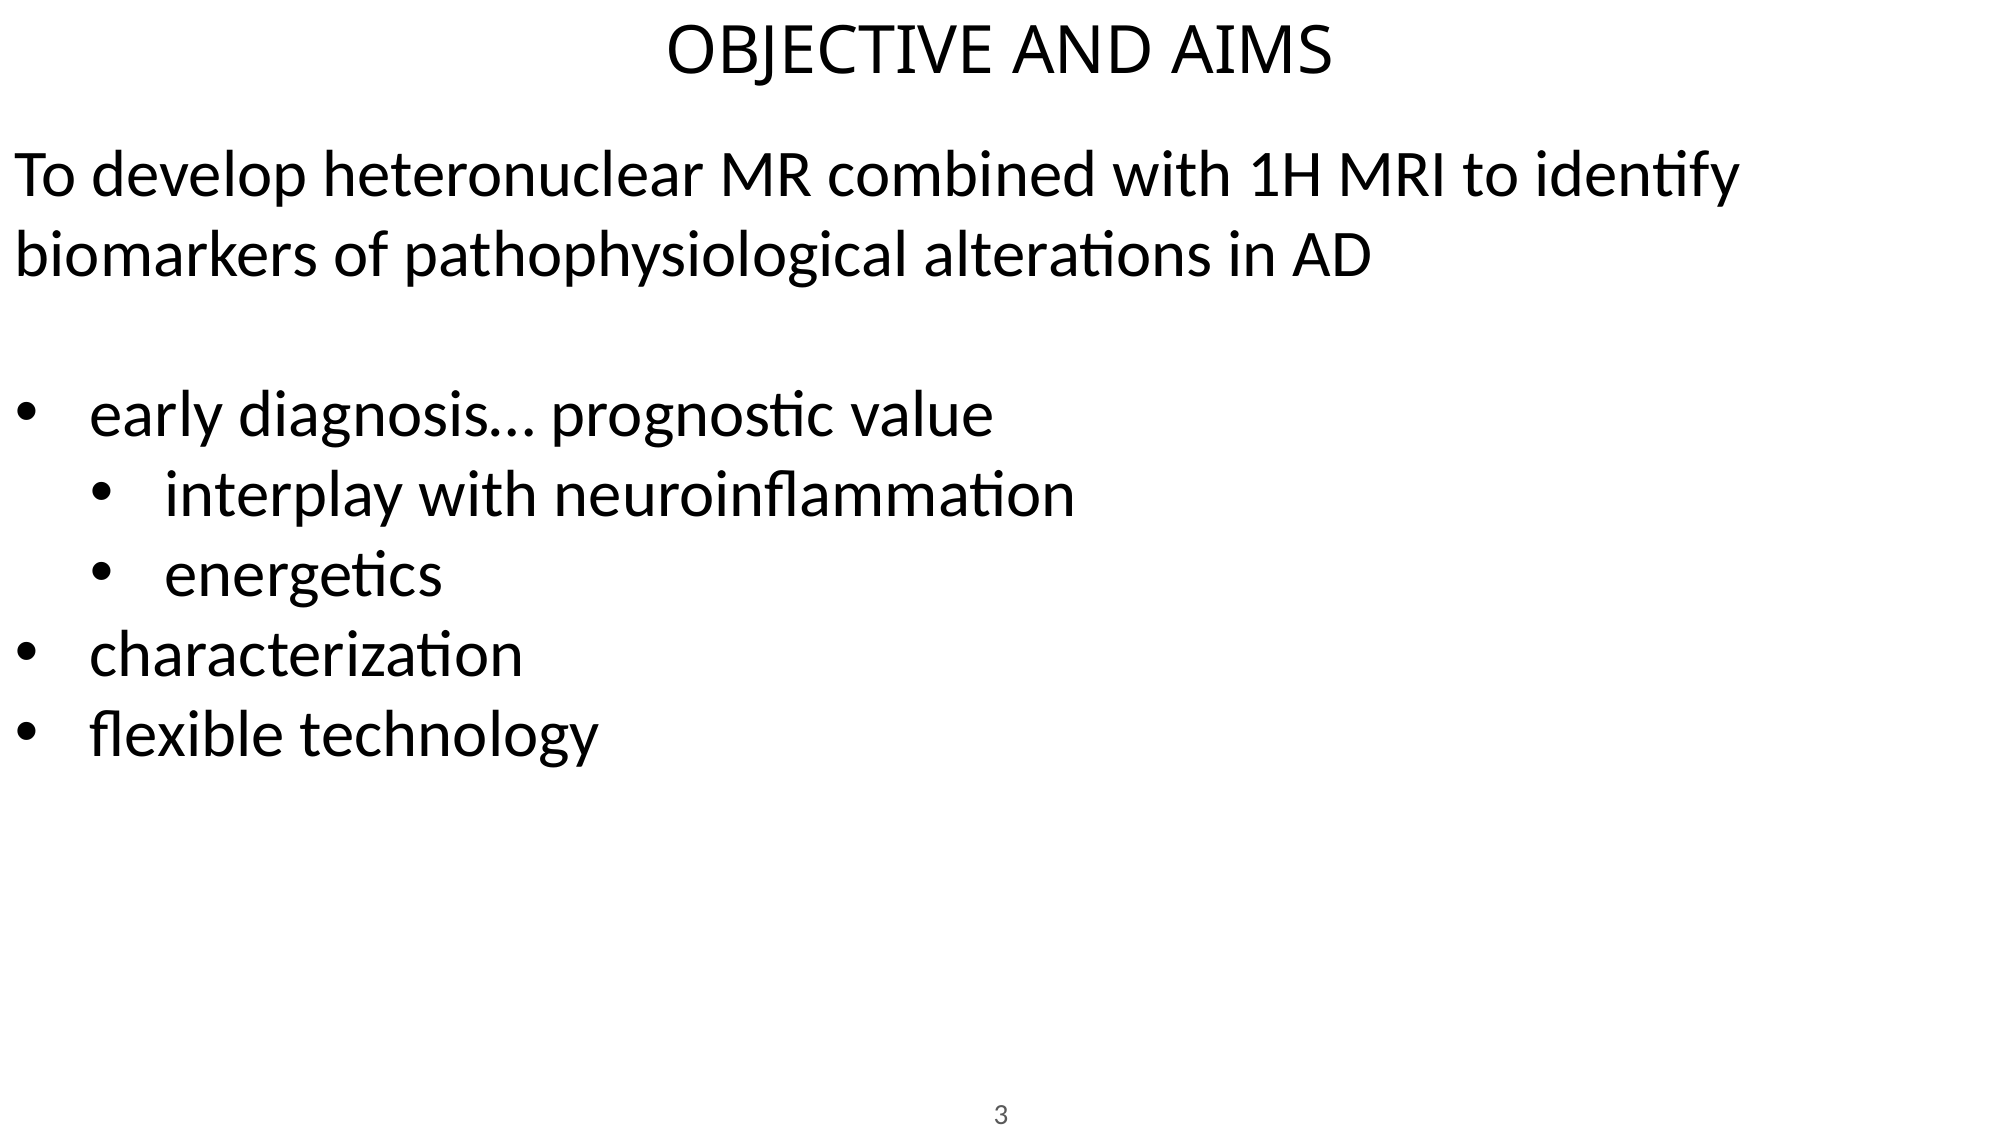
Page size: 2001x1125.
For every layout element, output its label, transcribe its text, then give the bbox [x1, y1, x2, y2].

text_box OBJECTIVE AND AIMS [0, 0, 2000, 95]
text_box To develop heteronuclear MR combined with 1H MRI to identify biomarkers of pathophysiological alterations in AD early diagnosis… prognostic value interplay with neuroinflammation energetics characterization flexible technology [0, 122, 2000, 858]
